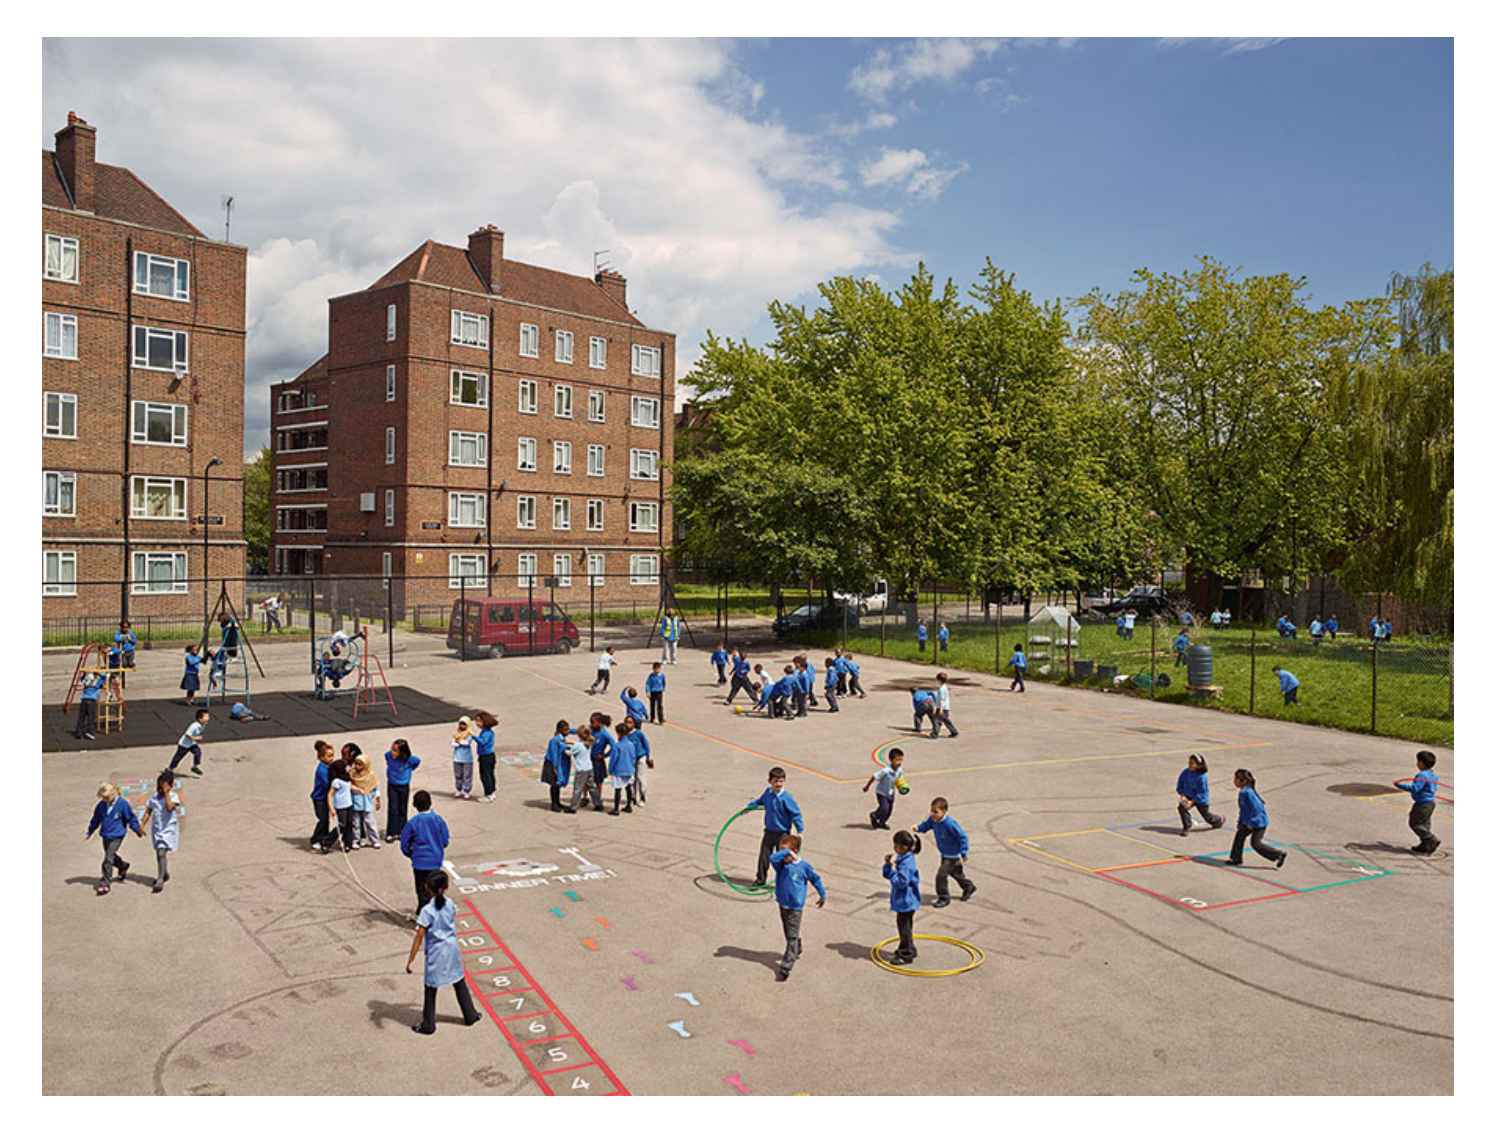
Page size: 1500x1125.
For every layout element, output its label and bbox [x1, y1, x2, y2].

list [42, 37, 1454, 1096]
